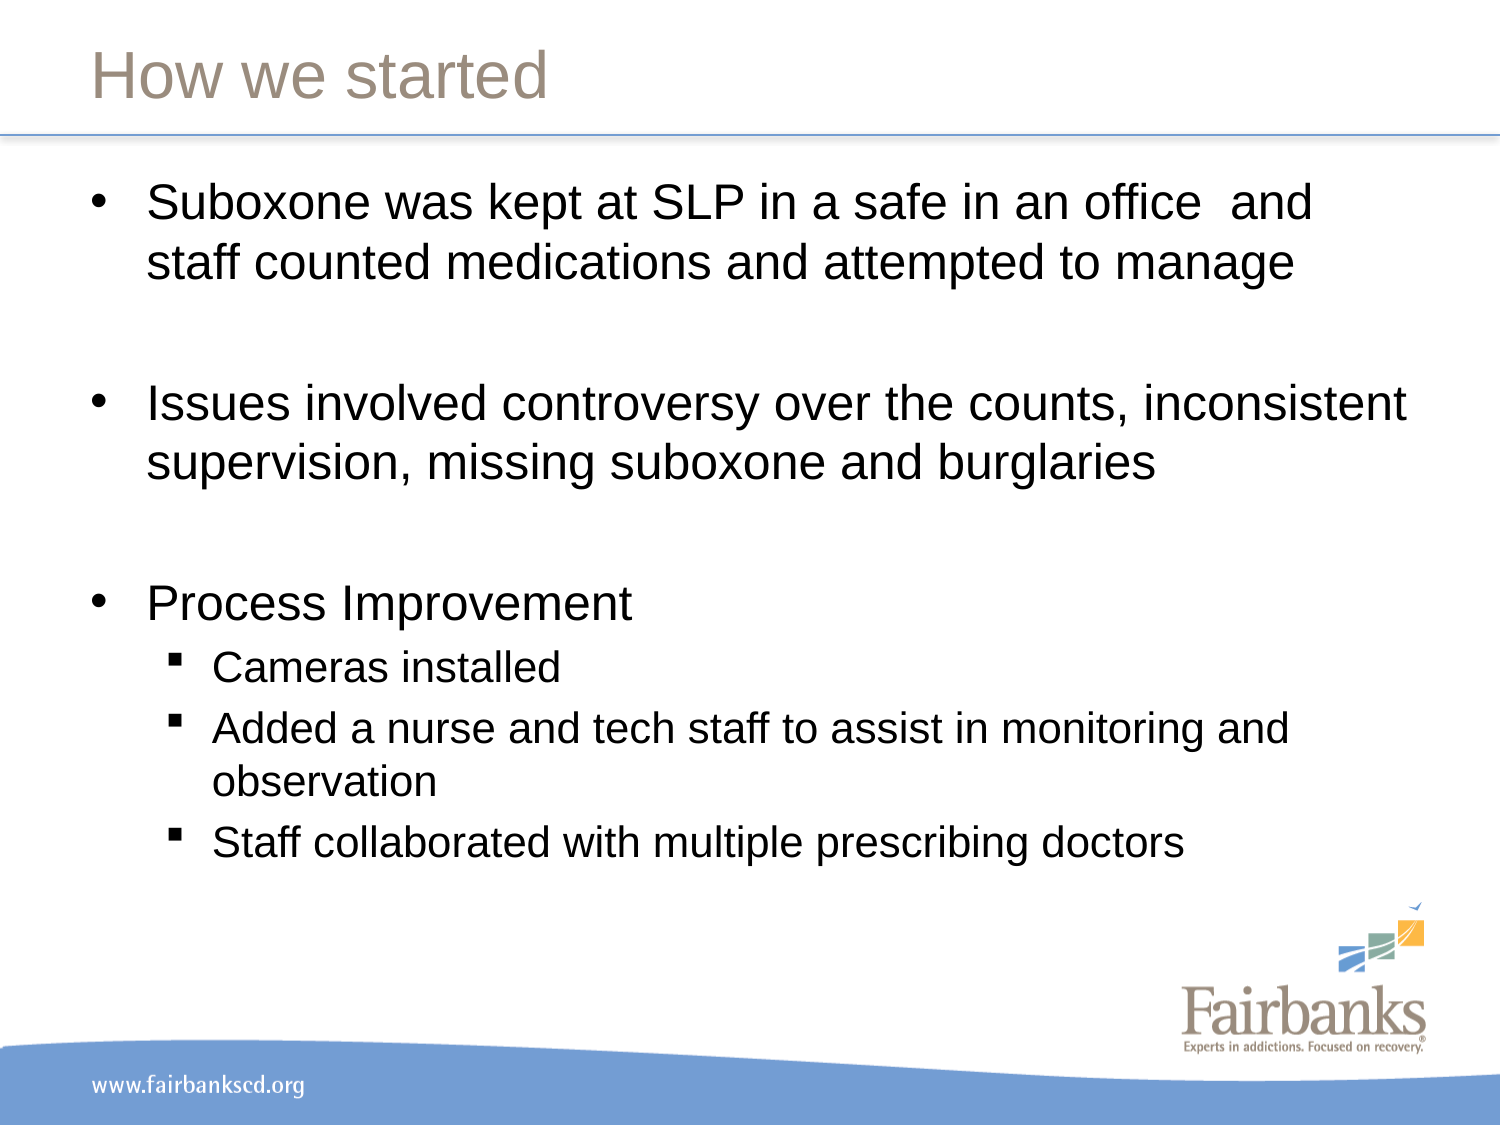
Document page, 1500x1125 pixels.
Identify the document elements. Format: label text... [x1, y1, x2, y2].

picture [0, 899, 1500, 1125]
list Suboxone was kept at SLP in a safe in an office and staff counted medications and attempted to manage Issues involved controversy over the counts, inconsistent supervision, missing suboxone and burglaries Process Improvement Cameras installed Added a nurse and tech staff to assist in monitoring and observation Staff collaborated with multiple prescribing doctors [74, 162, 1426, 966]
title How we started [74, 28, 1426, 116]
